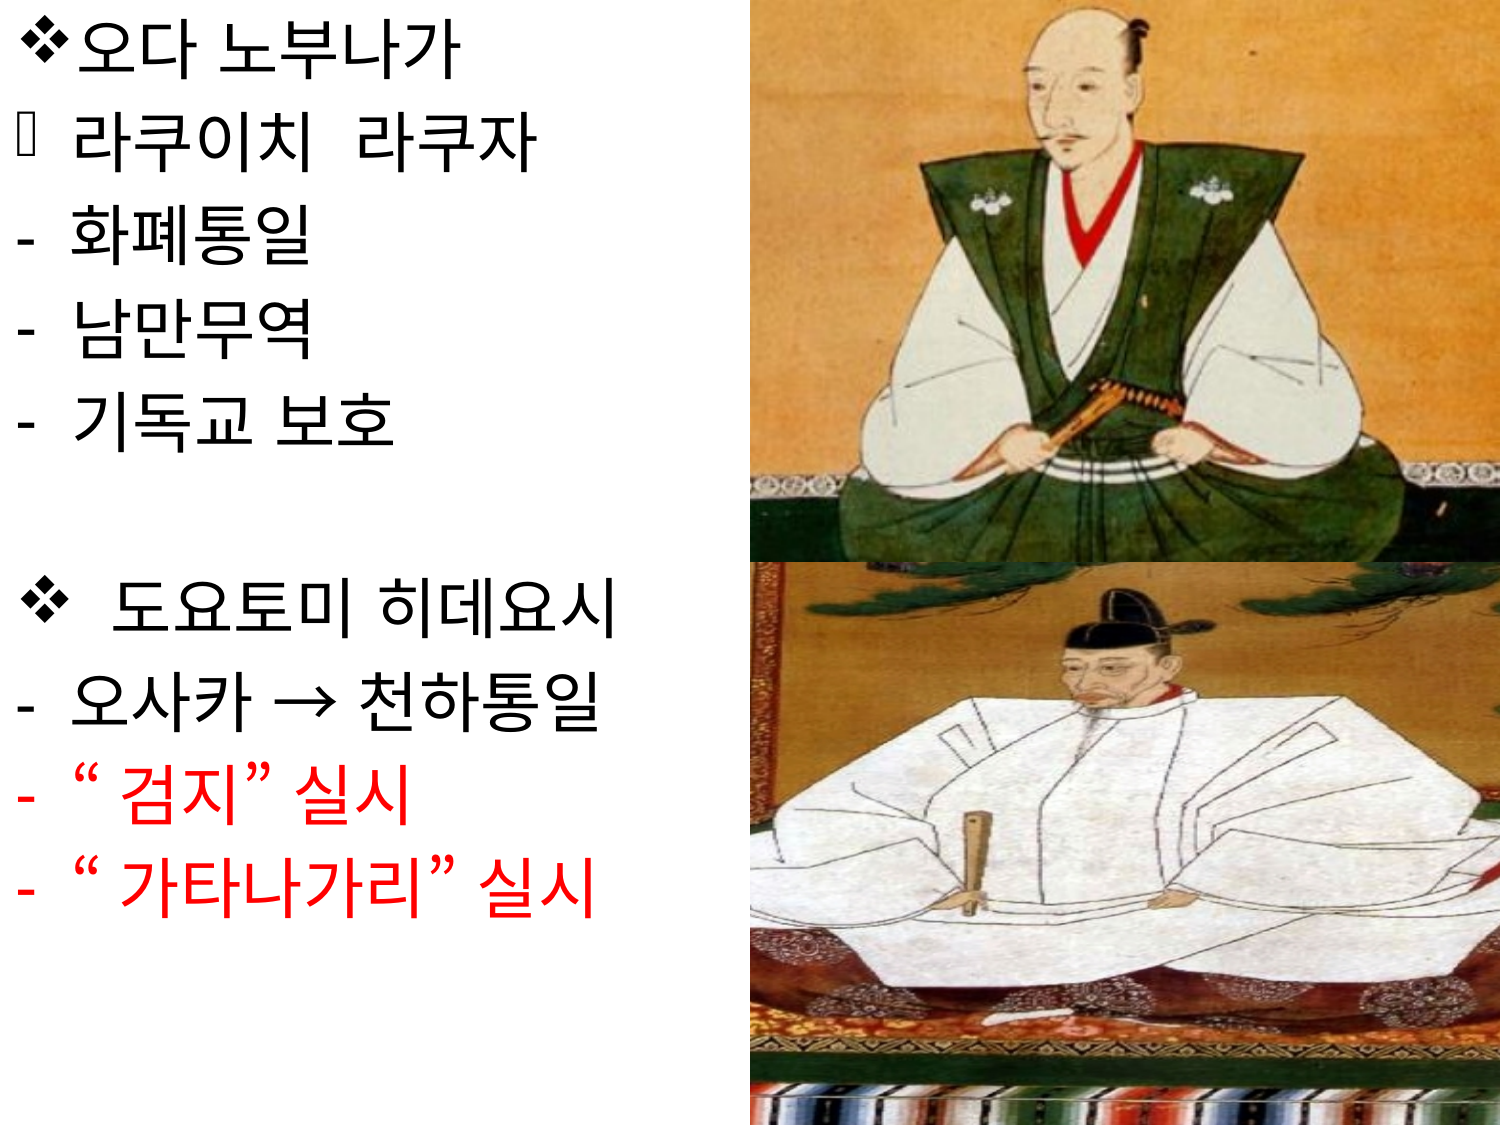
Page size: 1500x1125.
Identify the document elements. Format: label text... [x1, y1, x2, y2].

picture [749, 0, 1500, 1125]
list 오다 노부나가 라쿠이치 라쿠자 - 화폐통일 남만무역 기독교 보호 도요토미 히데요시 - 오사카 → 천하통일 “검지” 실시 “가타나가리” 실시 [0, 0, 747, 1125]
